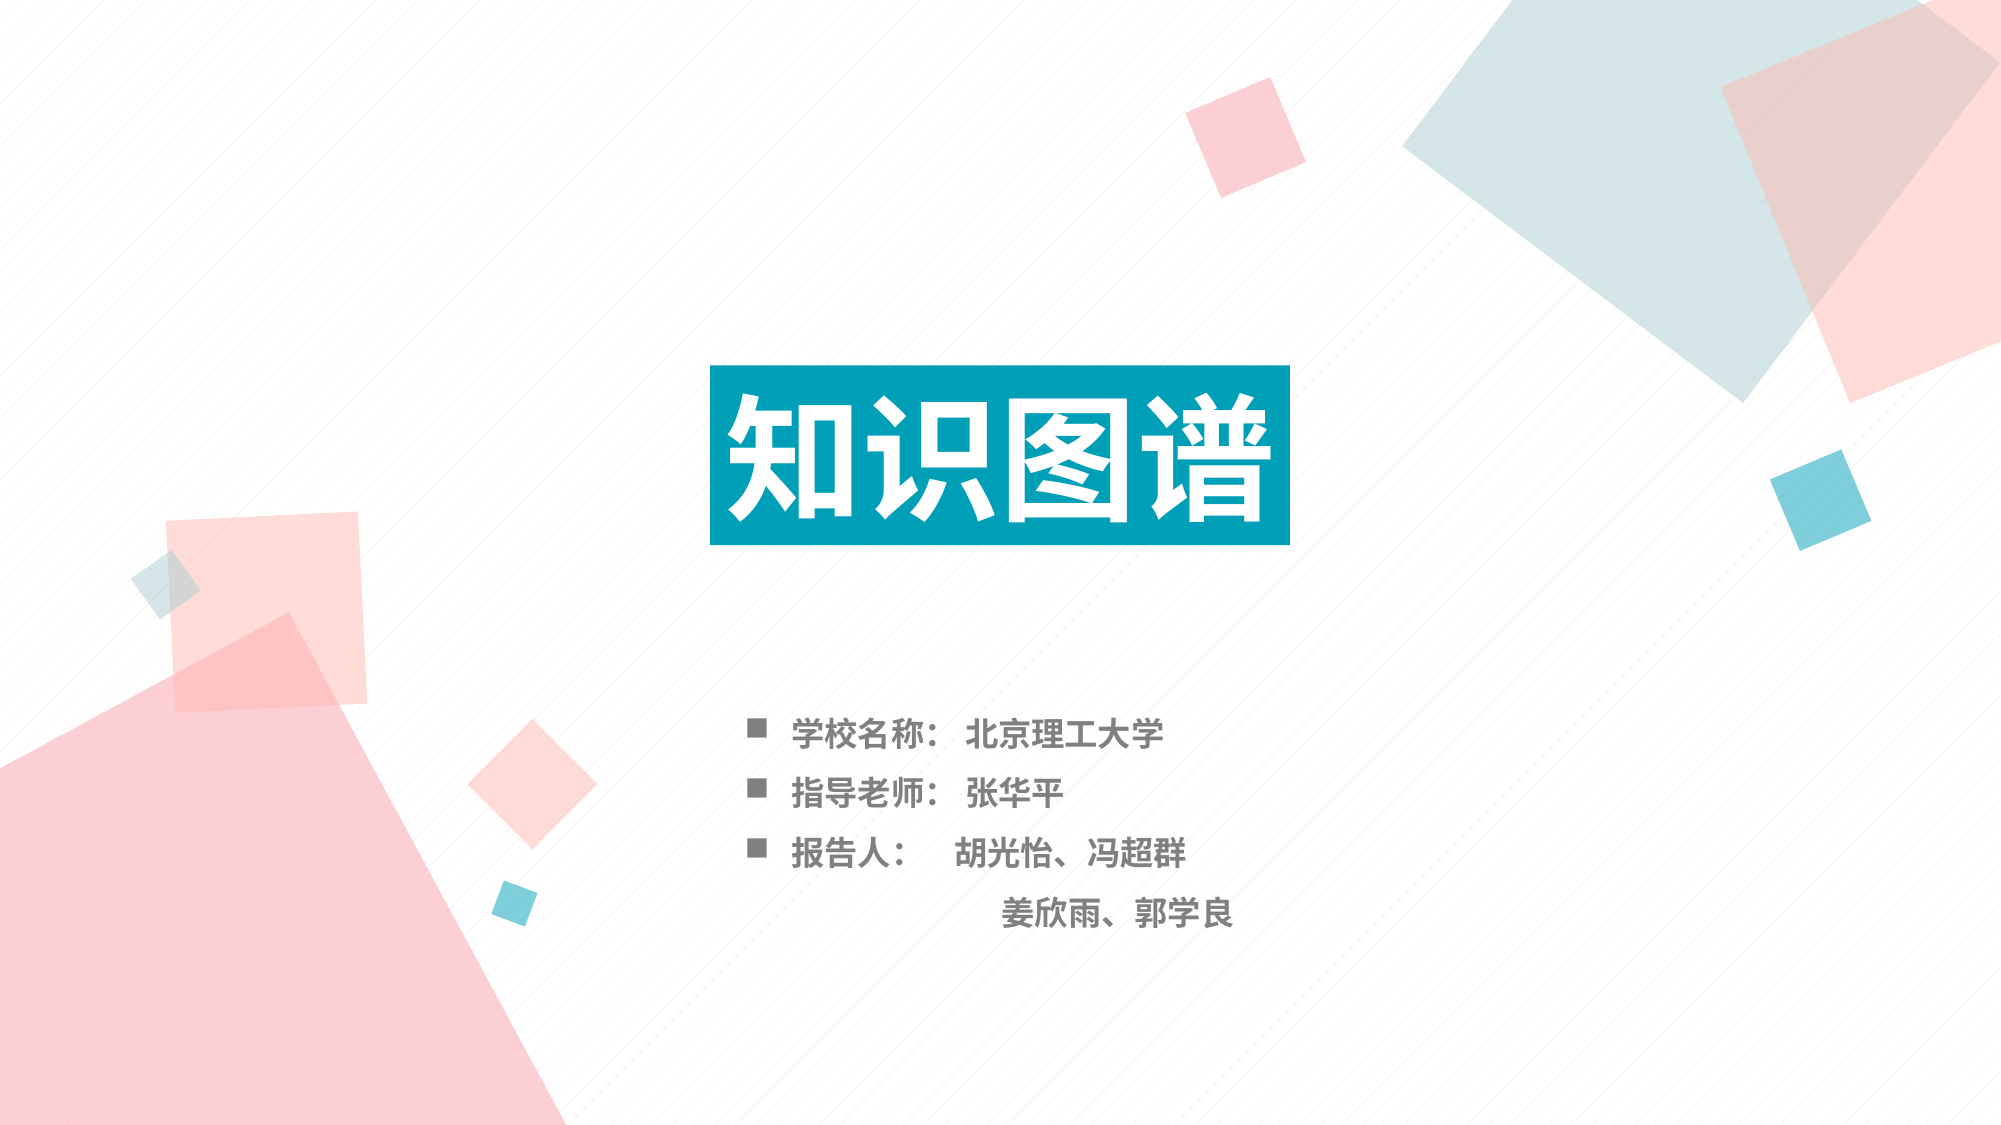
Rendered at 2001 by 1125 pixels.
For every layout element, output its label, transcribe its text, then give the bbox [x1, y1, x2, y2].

text_box 知识图谱 [710, 365, 1290, 546]
text_box 学校名称： 北京理工大学 指导老师： 张华平 报告人： 胡光怡、冯超群 姜欣雨、郭学良 [729, 685, 1271, 940]
